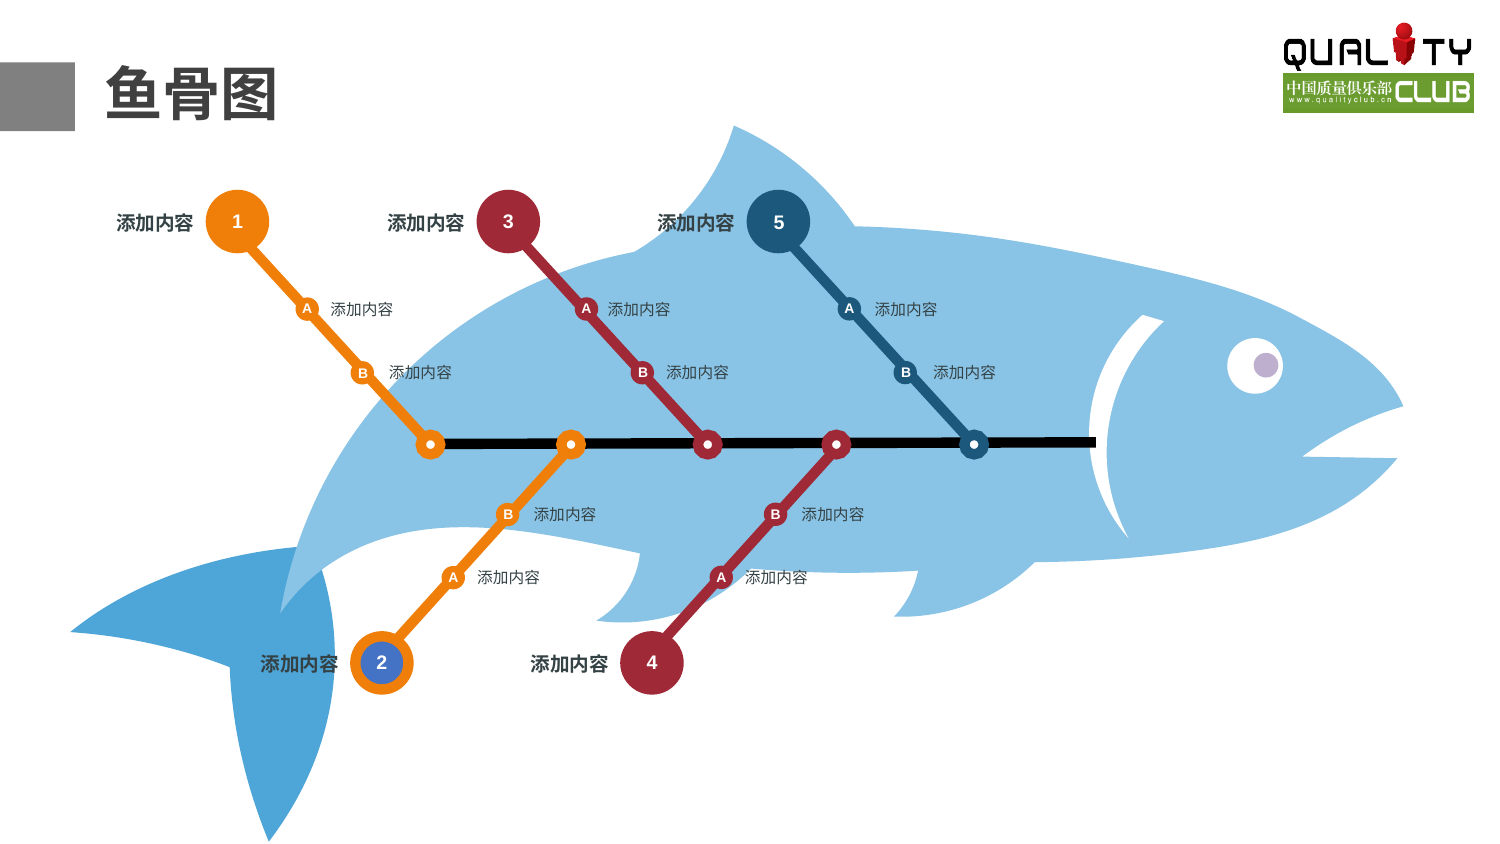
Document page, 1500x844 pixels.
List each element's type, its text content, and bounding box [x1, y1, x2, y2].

text_box [0, 61, 76, 132]
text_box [41, 131, 1404, 839]
text_box 鱼骨图 [89, 49, 422, 131]
picture [1283, 17, 1474, 113]
